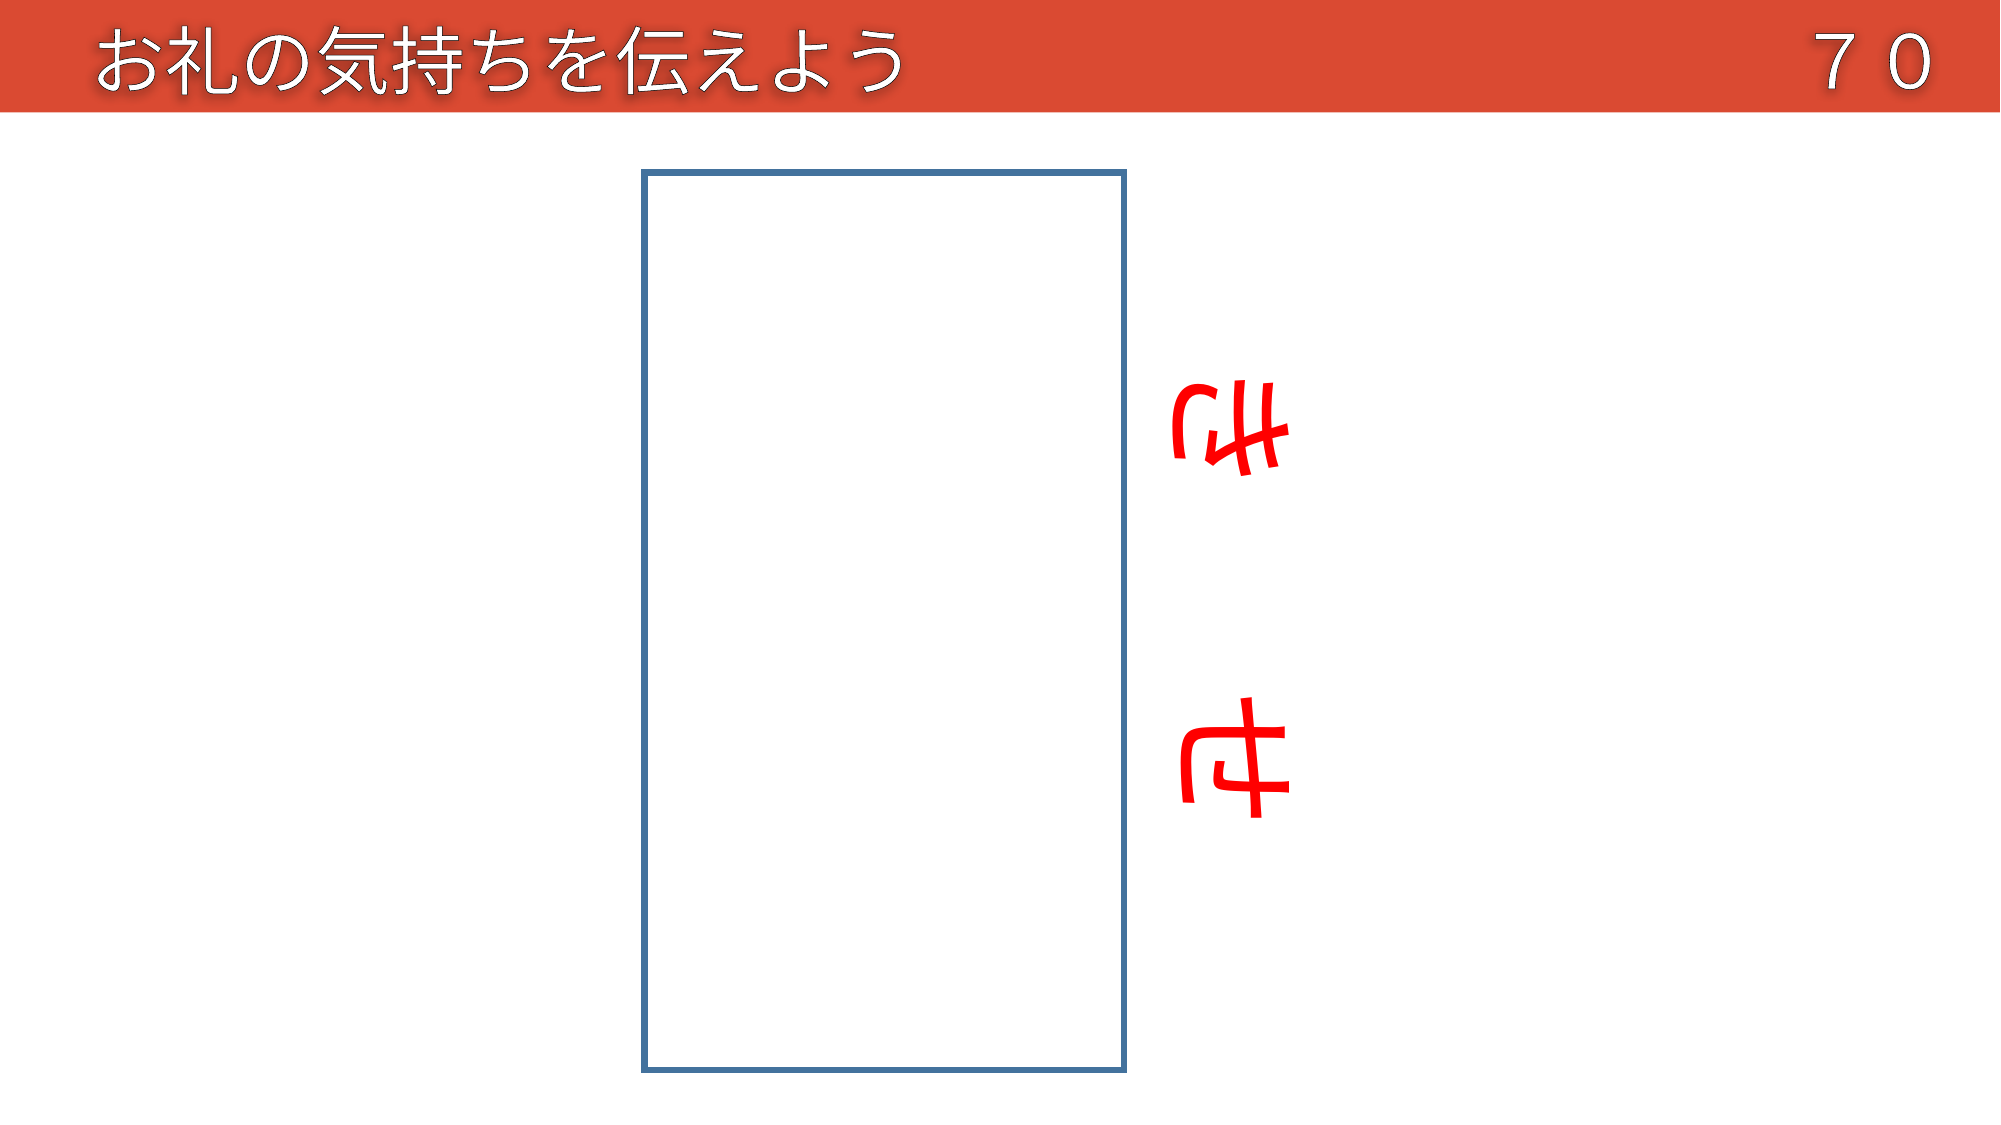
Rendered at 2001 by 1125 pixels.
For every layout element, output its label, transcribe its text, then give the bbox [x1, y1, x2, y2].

text_box き [1127, 343, 1325, 498]
text_box [643, 172, 1125, 1071]
text_box ７０ [1782, 6, 1963, 112]
text_box せつ [1131, 677, 1328, 970]
text_box 季節 [616, 195, 1152, 1125]
text_box [0, 0, 2000, 113]
text_box お礼の気持ちを伝えよう [75, 6, 1020, 112]
